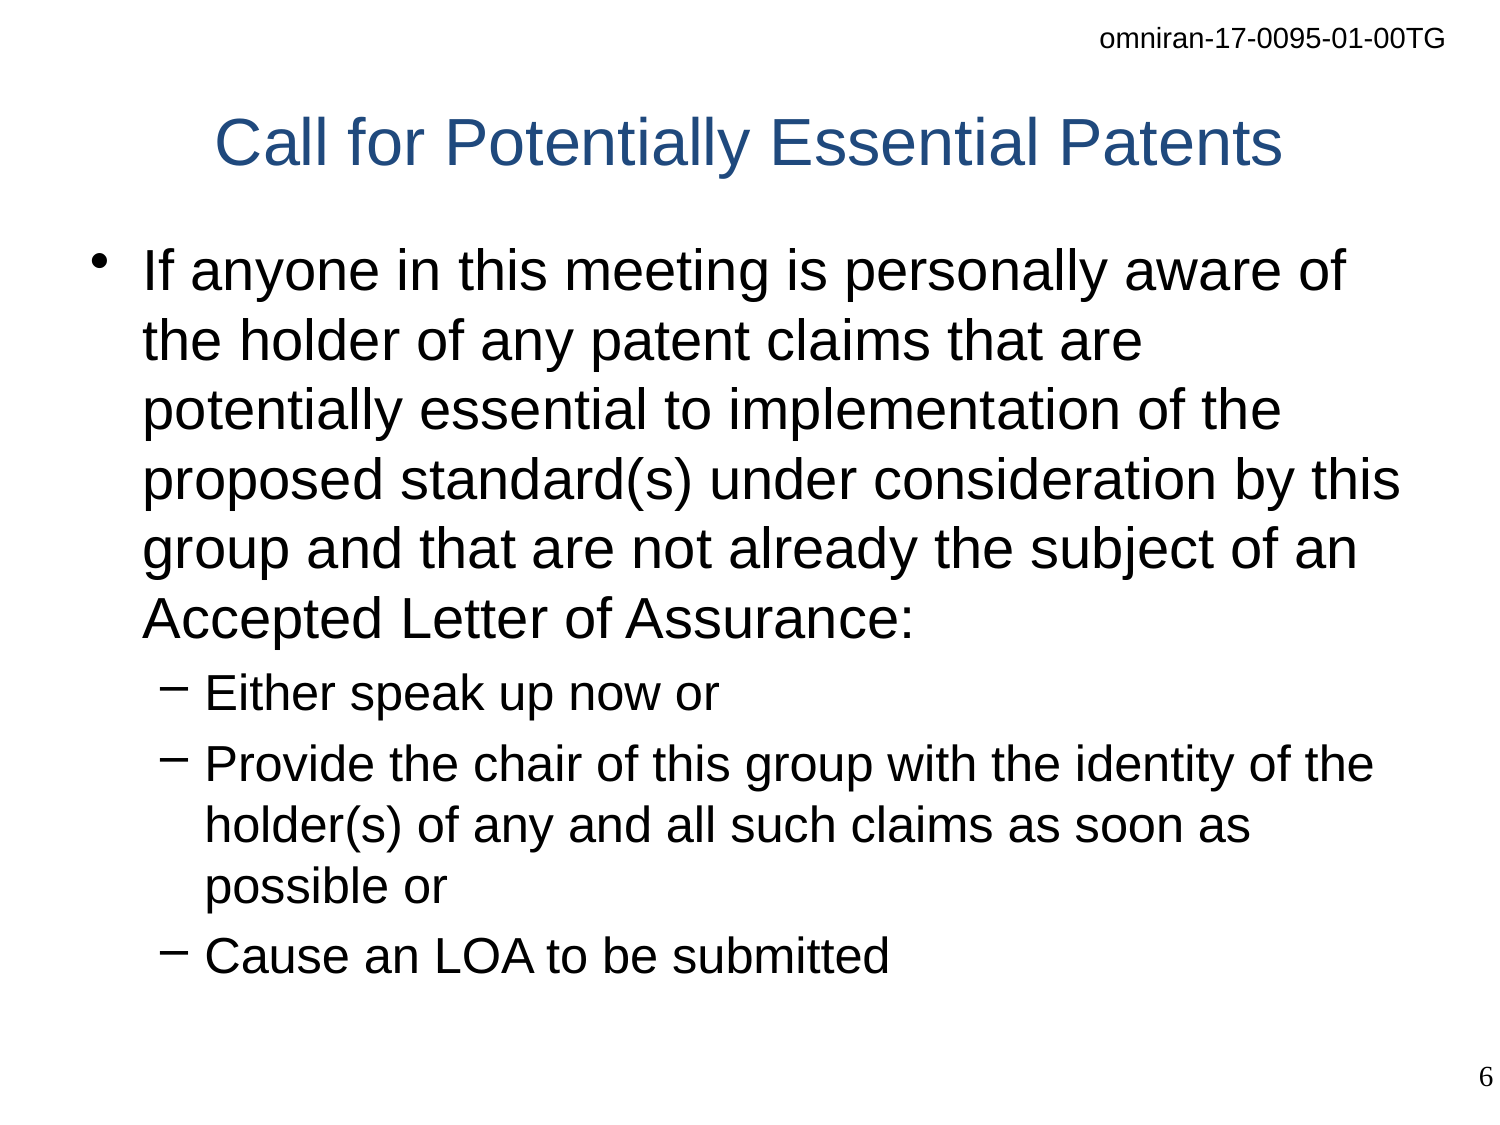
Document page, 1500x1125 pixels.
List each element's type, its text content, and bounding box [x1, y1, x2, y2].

list If anyone in this meeting is personally aware of the holder of any patent claims that are potentially essential to implementation of the proposed standard(s) under consideration by this group and that are not already the subject of an Accepted Letter of Assurance: Either speak up now or Provide the chair of this group with the identity of the holder(s) of any and all such claims as soon as possible or Cause an LOA to be submitted [75, 224, 1425, 1000]
title Call for Potentially Essential Patents [75, 45, 1425, 224]
